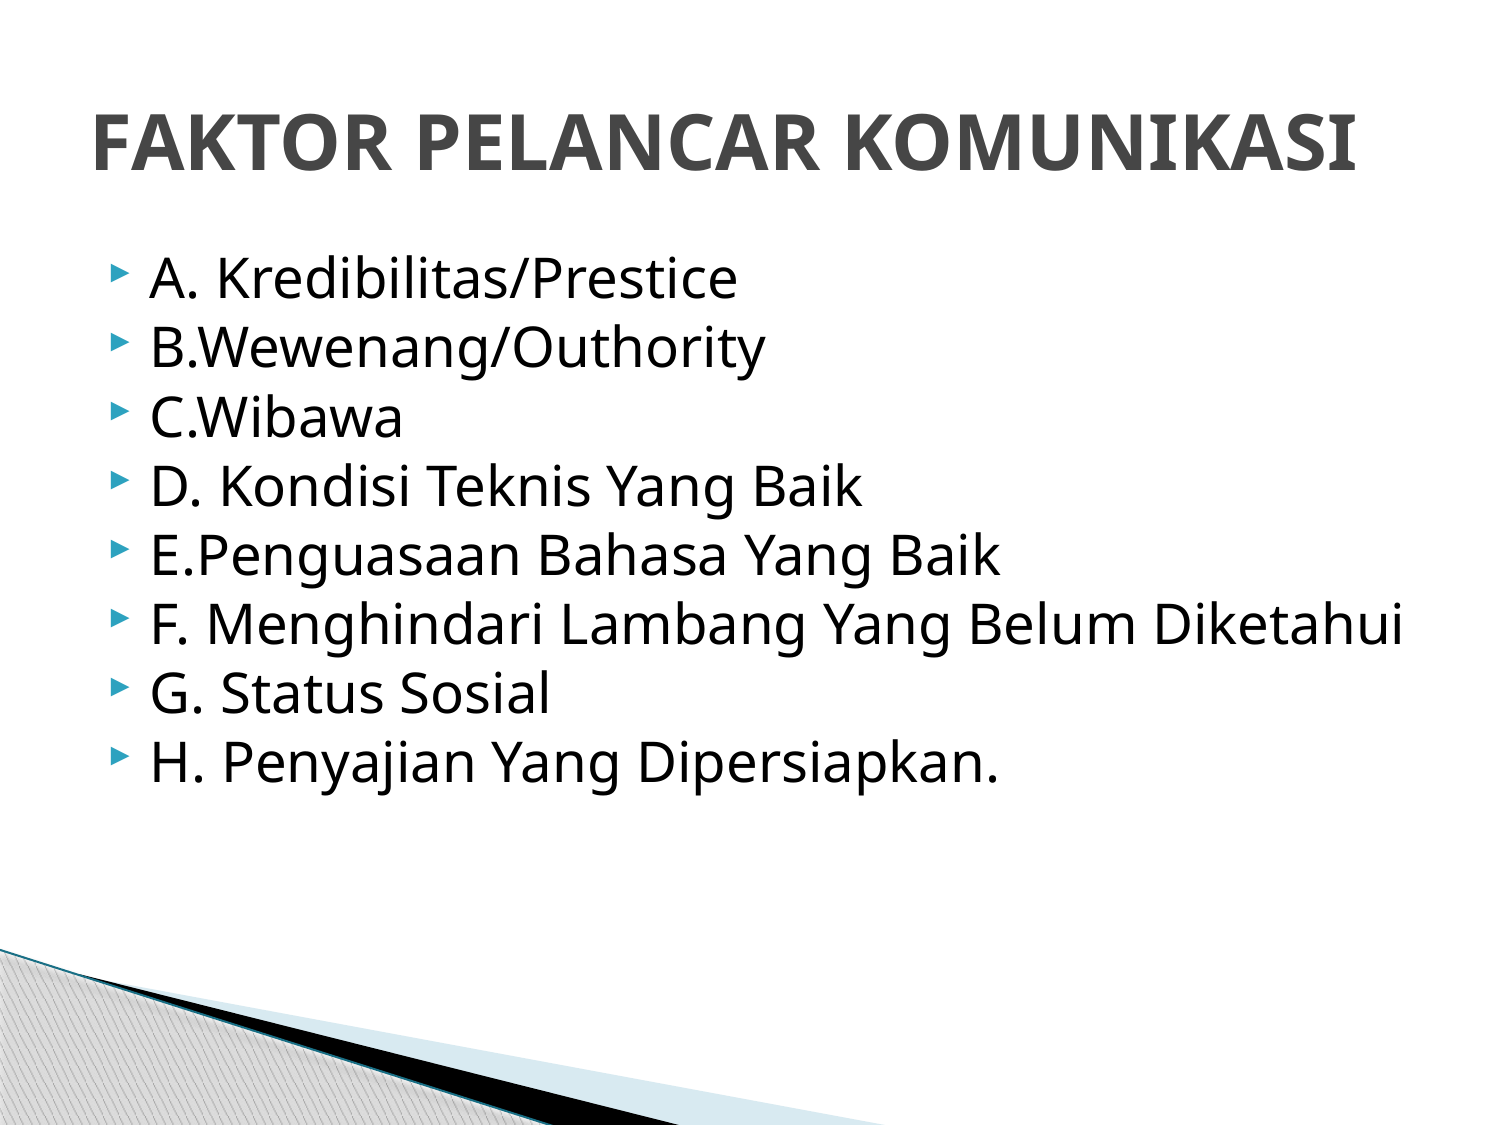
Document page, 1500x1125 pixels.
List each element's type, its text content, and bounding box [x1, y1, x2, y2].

list A. Kredibilitas/Prestice B.Wewenang/Outhority C.Wibawa D. Kondisi Teknis Yang Baik E.Penguasaan Bahasa Yang Baik F. Menghindari Lambang Yang Belum Diketahui G. Status Sosial H. Penyajian Yang Dipersiapkan. [75, 243, 1425, 986]
title FAKTOR PELANCAR KOMUNIKASI [75, 45, 1425, 233]
